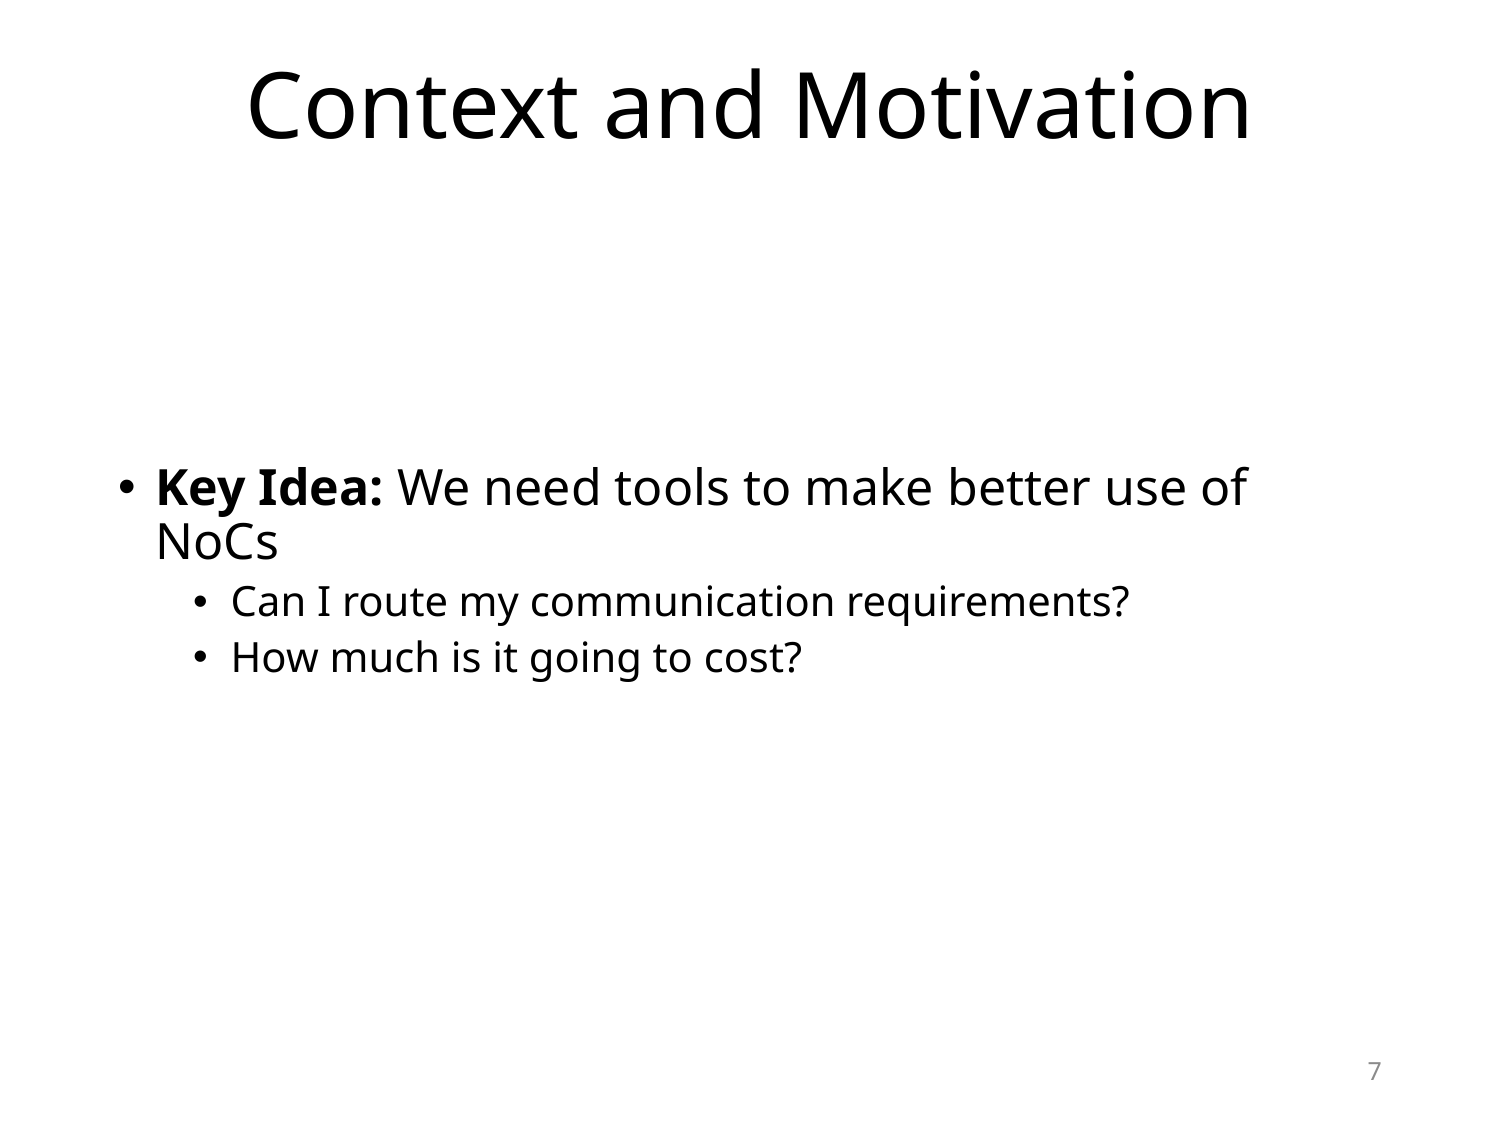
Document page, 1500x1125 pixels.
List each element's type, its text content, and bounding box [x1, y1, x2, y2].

list Key Idea: We need tools to make better use of NoCs Can I route my communication requirements? How much is it going to cost? [103, 299, 1397, 1014]
slide_number 7 [1059, 1042, 1397, 1103]
title Context and Motivation [0, 0, 1500, 218]
